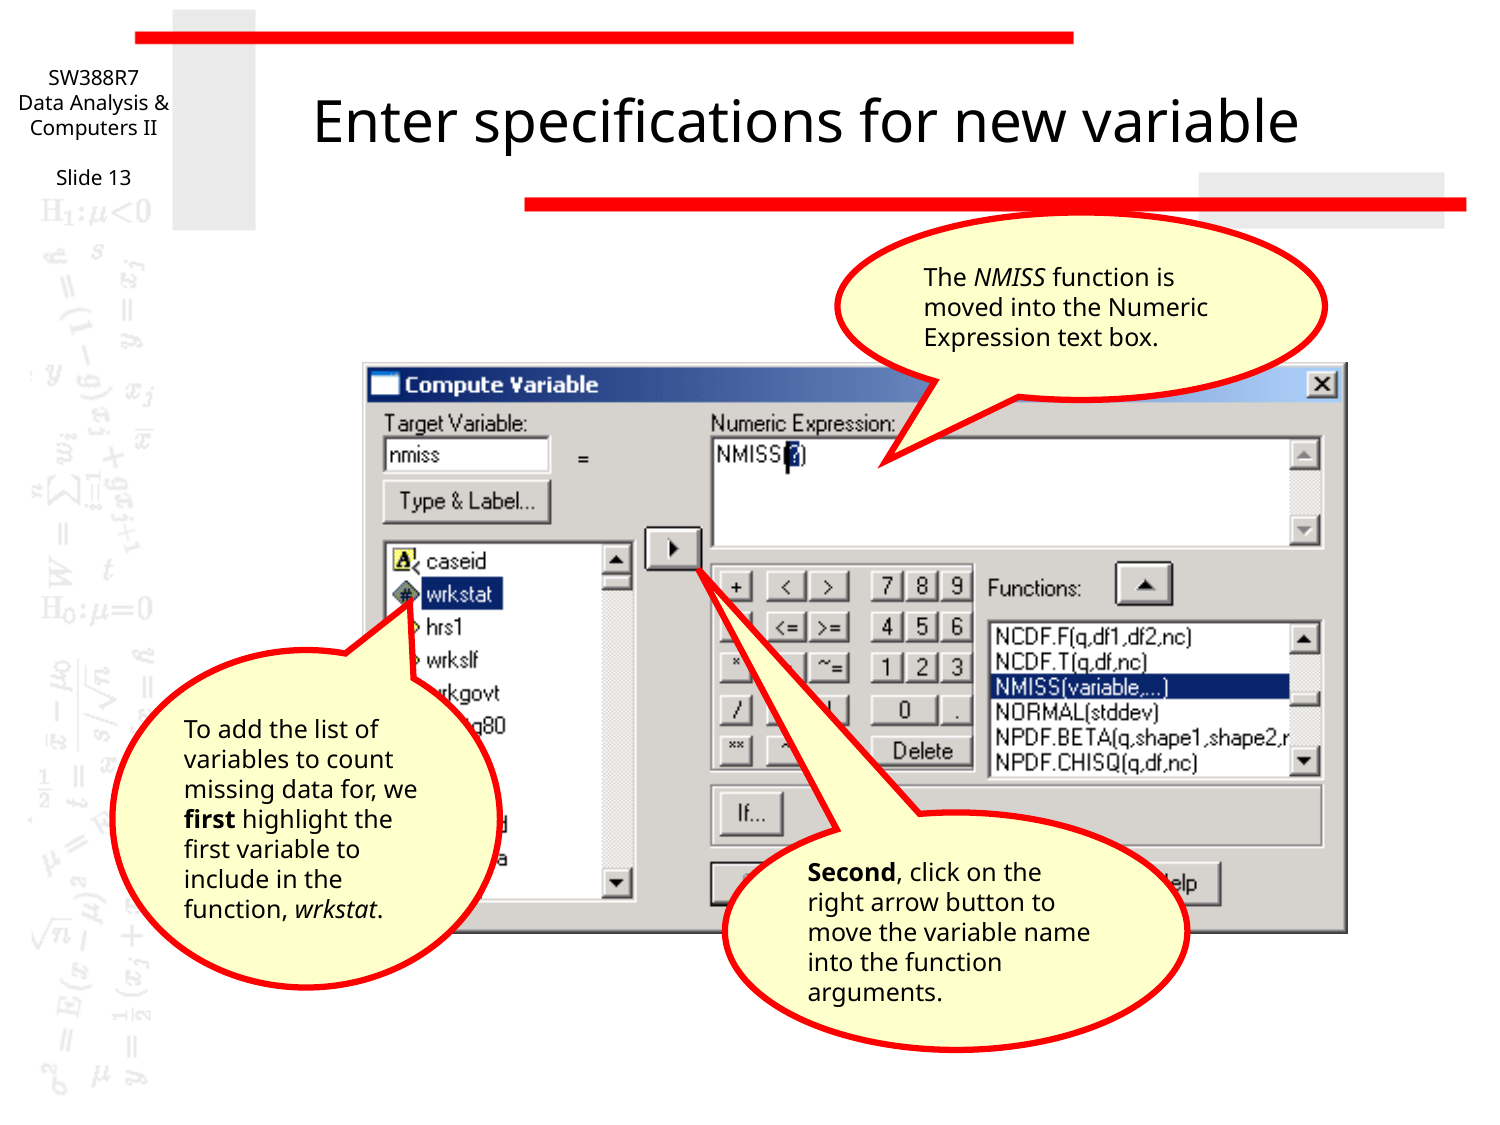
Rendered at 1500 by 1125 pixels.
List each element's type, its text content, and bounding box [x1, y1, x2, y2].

text_box To add the list of variables to count missing data for, we first highlight the first variable to include in the function, wrkstat. [112, 644, 439, 988]
picture [18, 0, 1500, 1108]
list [362, 362, 1349, 934]
text_box Second, click on the right arrow button to move the variable name into the function arguments. [725, 942, 1187, 1050]
slide_number SW388R7 Data Analysis & Computers II Slide 13 [0, 50, 187, 200]
text_box The NMISS function is moved into the Numeric Expression text box. [837, 212, 1325, 360]
title Enter specifications for new variable [187, 50, 1425, 200]
